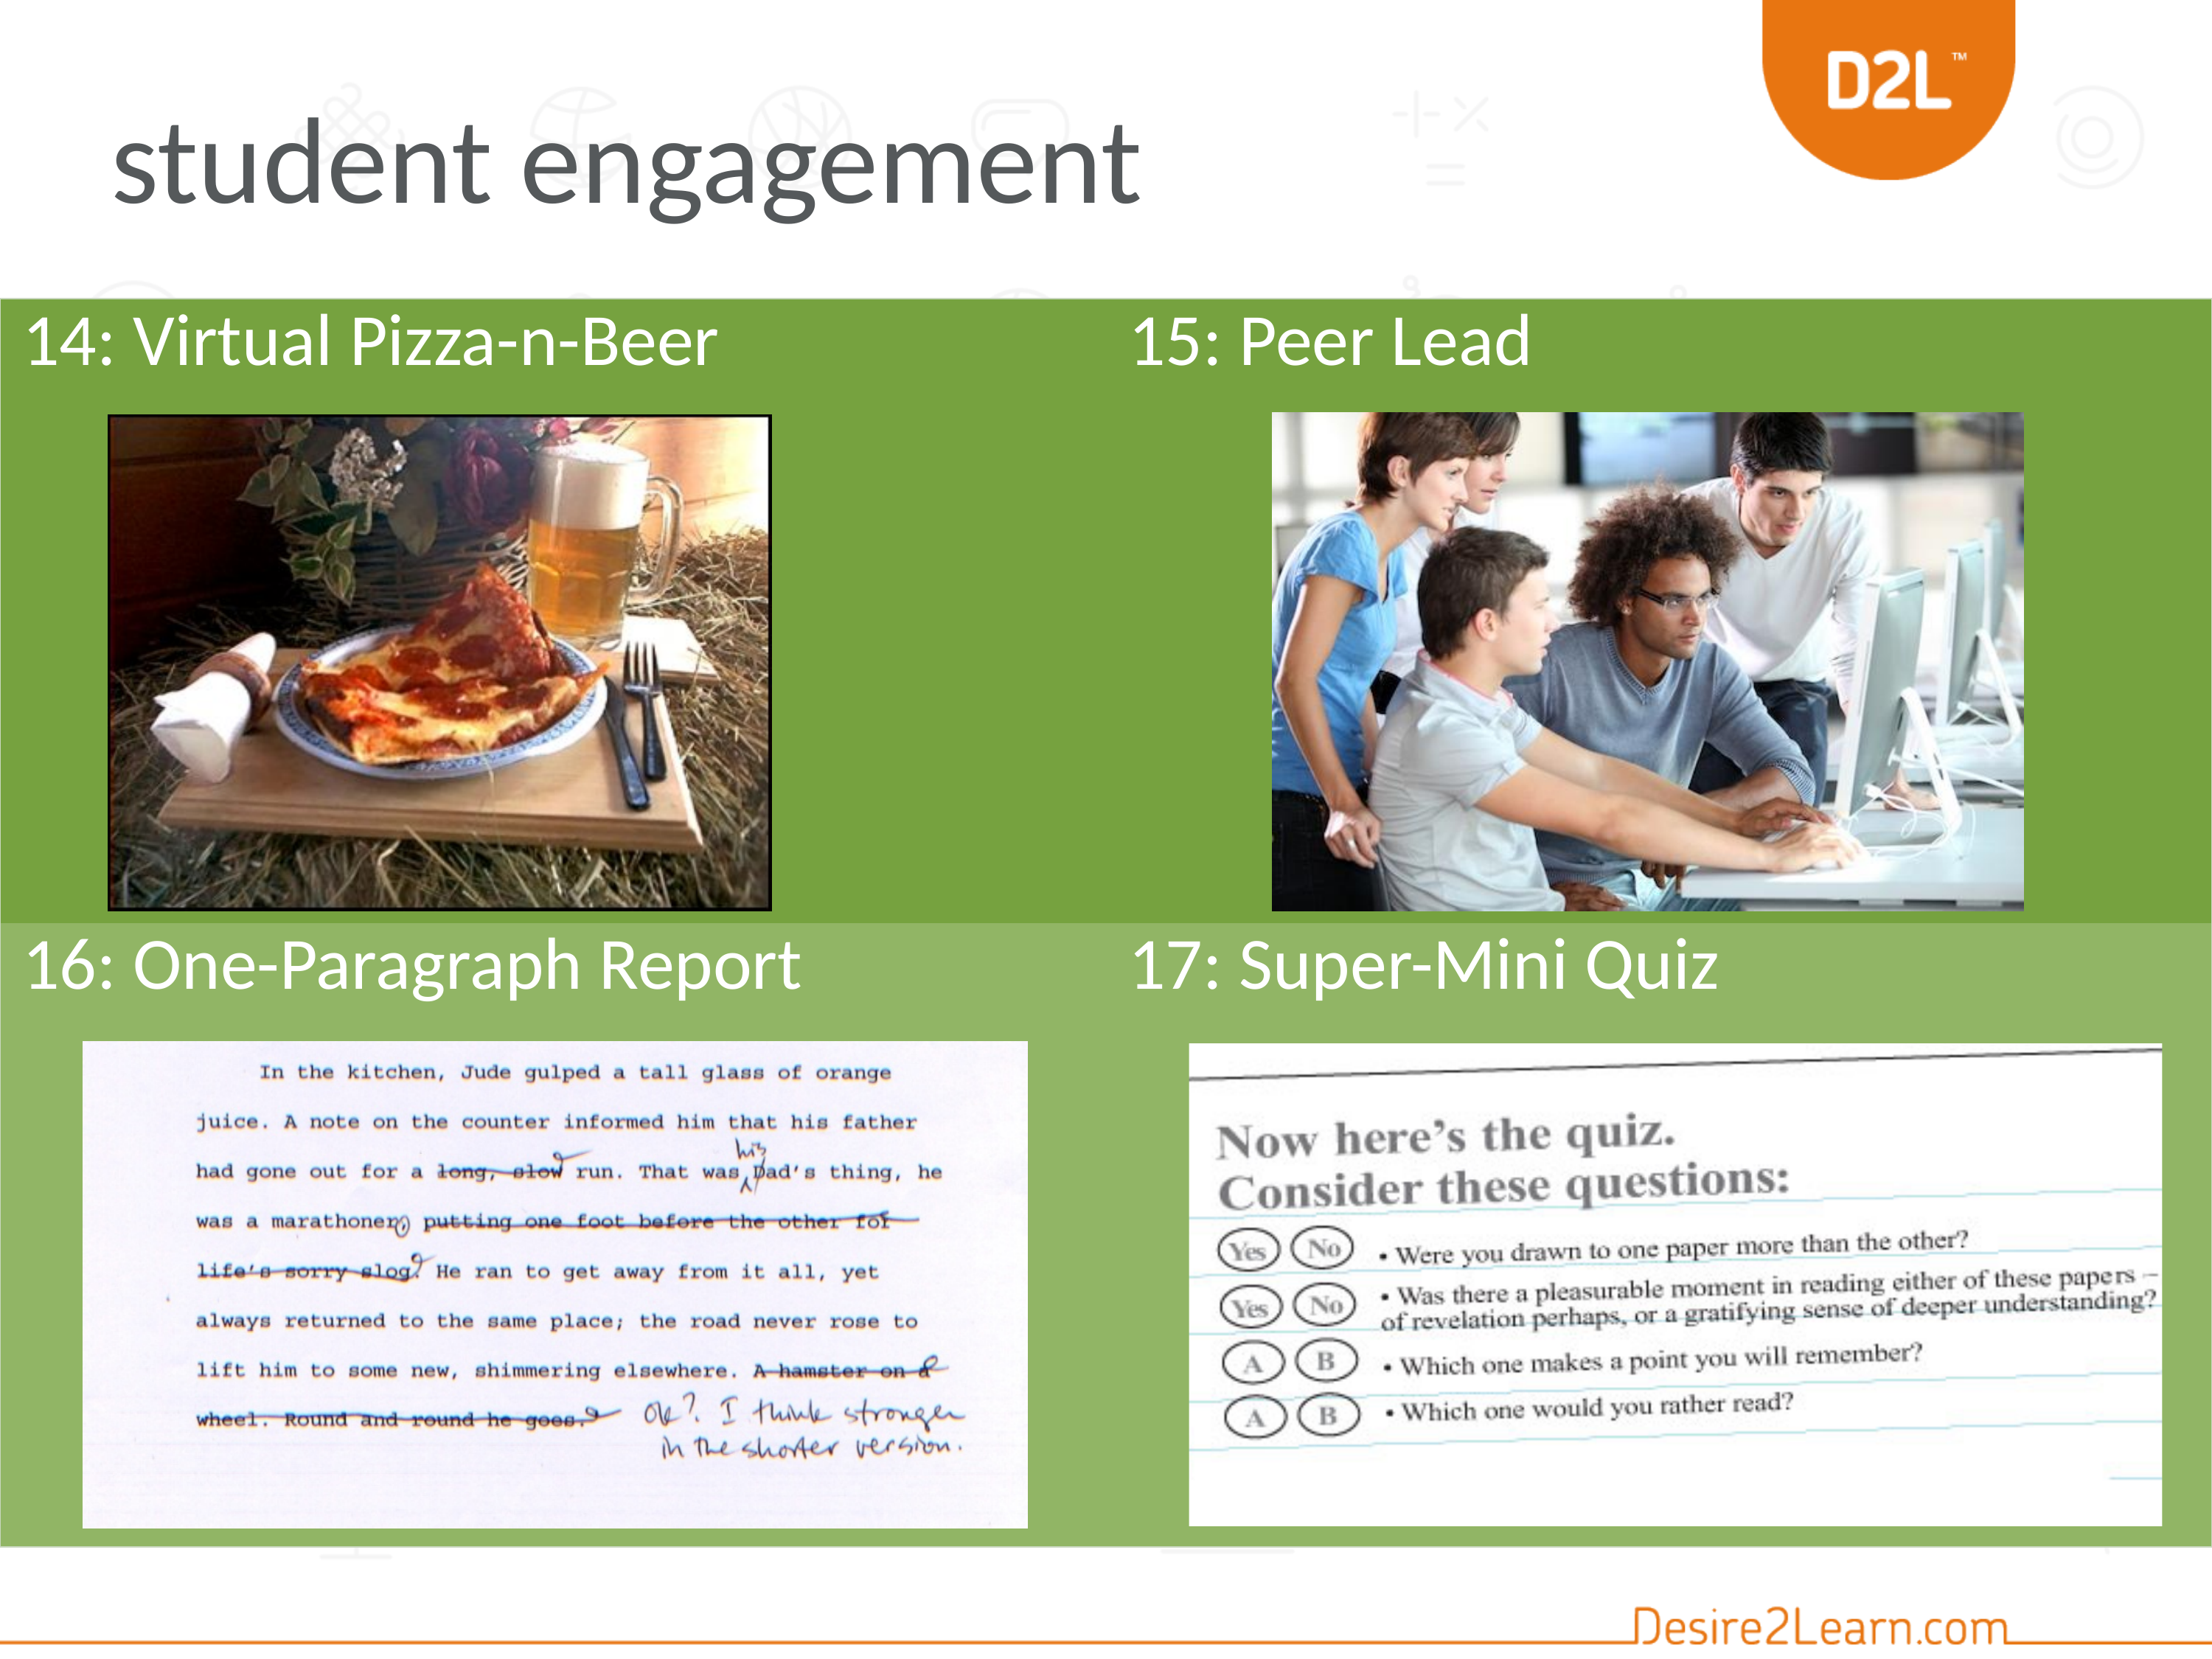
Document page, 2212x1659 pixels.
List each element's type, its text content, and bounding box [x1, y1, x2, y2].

picture [0, 1548, 2212, 1659]
table_cell 16: One-Paragraph Report [1, 923, 1106, 1546]
table_header 14: Virtual Pizza-n-Beer [1, 299, 1106, 923]
picture [0, 0, 2212, 298]
picture [1271, 412, 2025, 911]
picture [108, 414, 772, 911]
table_header 15: Peer Lead [1106, 299, 2211, 923]
title student engagement [111, 111, 1576, 258]
table_cell 17: Super-Mini Quiz [1106, 923, 2211, 1546]
picture [1189, 1043, 2163, 1527]
picture [83, 1041, 1028, 1528]
